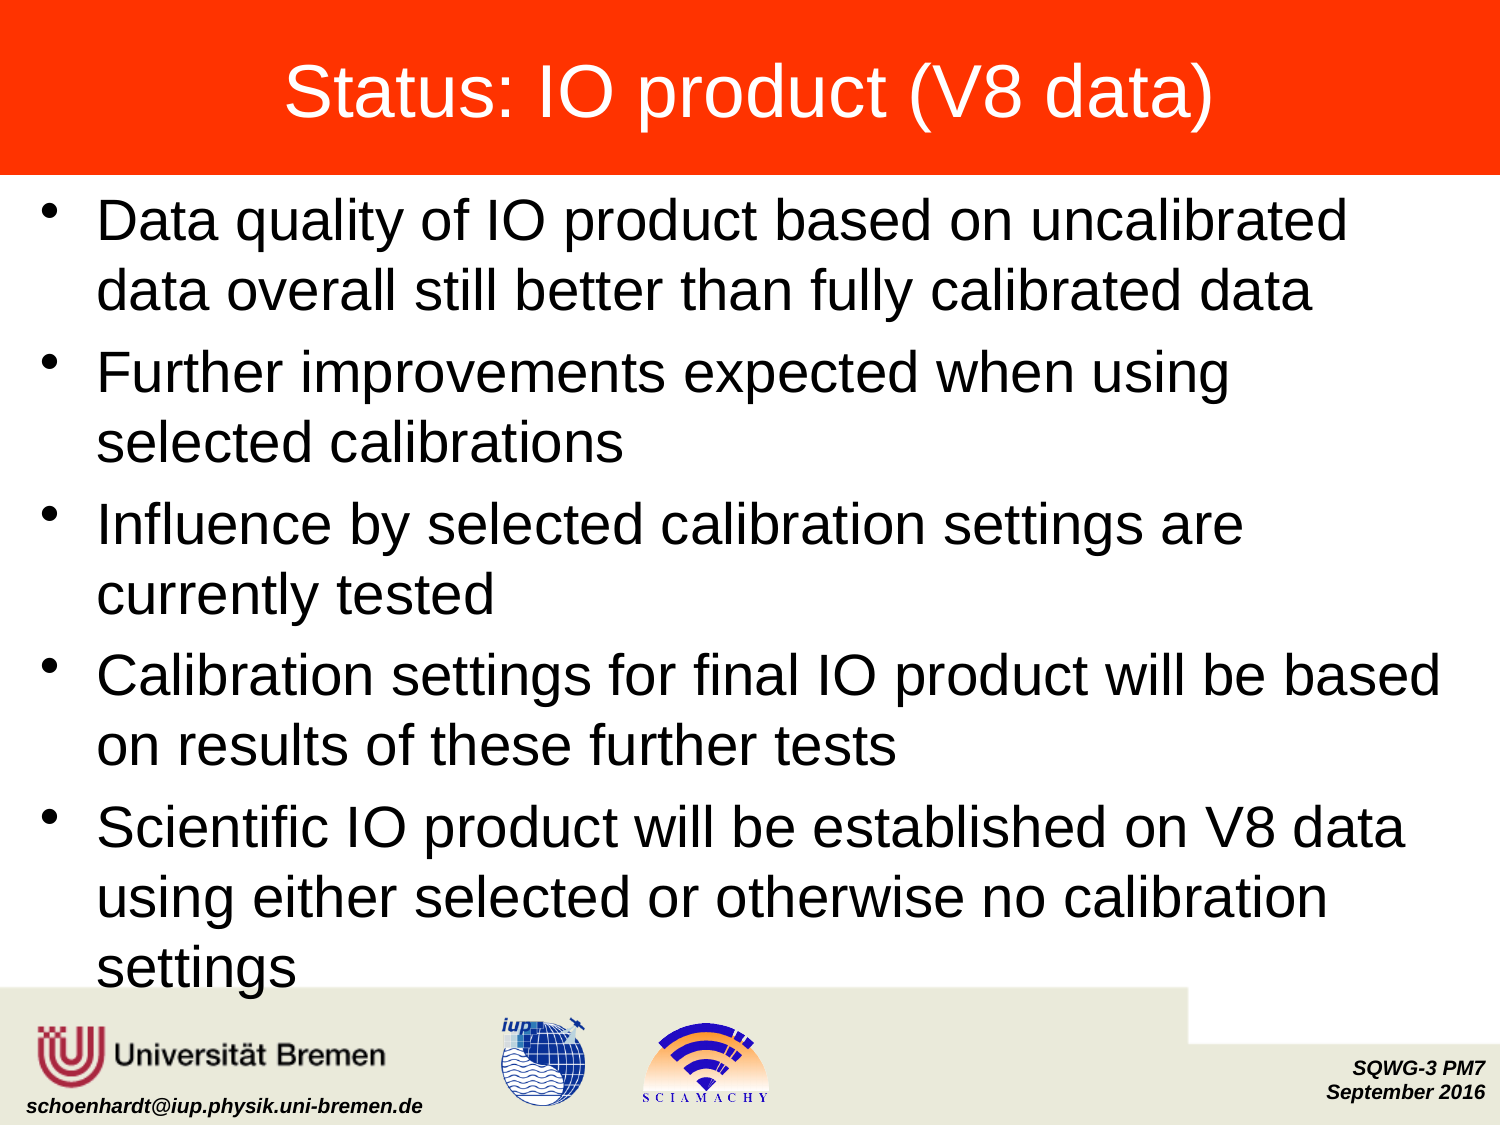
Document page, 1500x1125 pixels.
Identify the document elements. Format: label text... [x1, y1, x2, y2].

title Status: IO product (V8 data) [0, 0, 1500, 176]
list Data quality of IO product based on uncalibrated data overall still better than fully calibrated data Further improvements expected when using selected calibrations Influence by selected calibration settings are currently tested Calibration settings for final IO product will be based on results of these further tests Scientific IO product will be established on V8 data using either selected or otherwise no calibration settings [24, 174, 1476, 988]
picture [0, 176, 1500, 1125]
